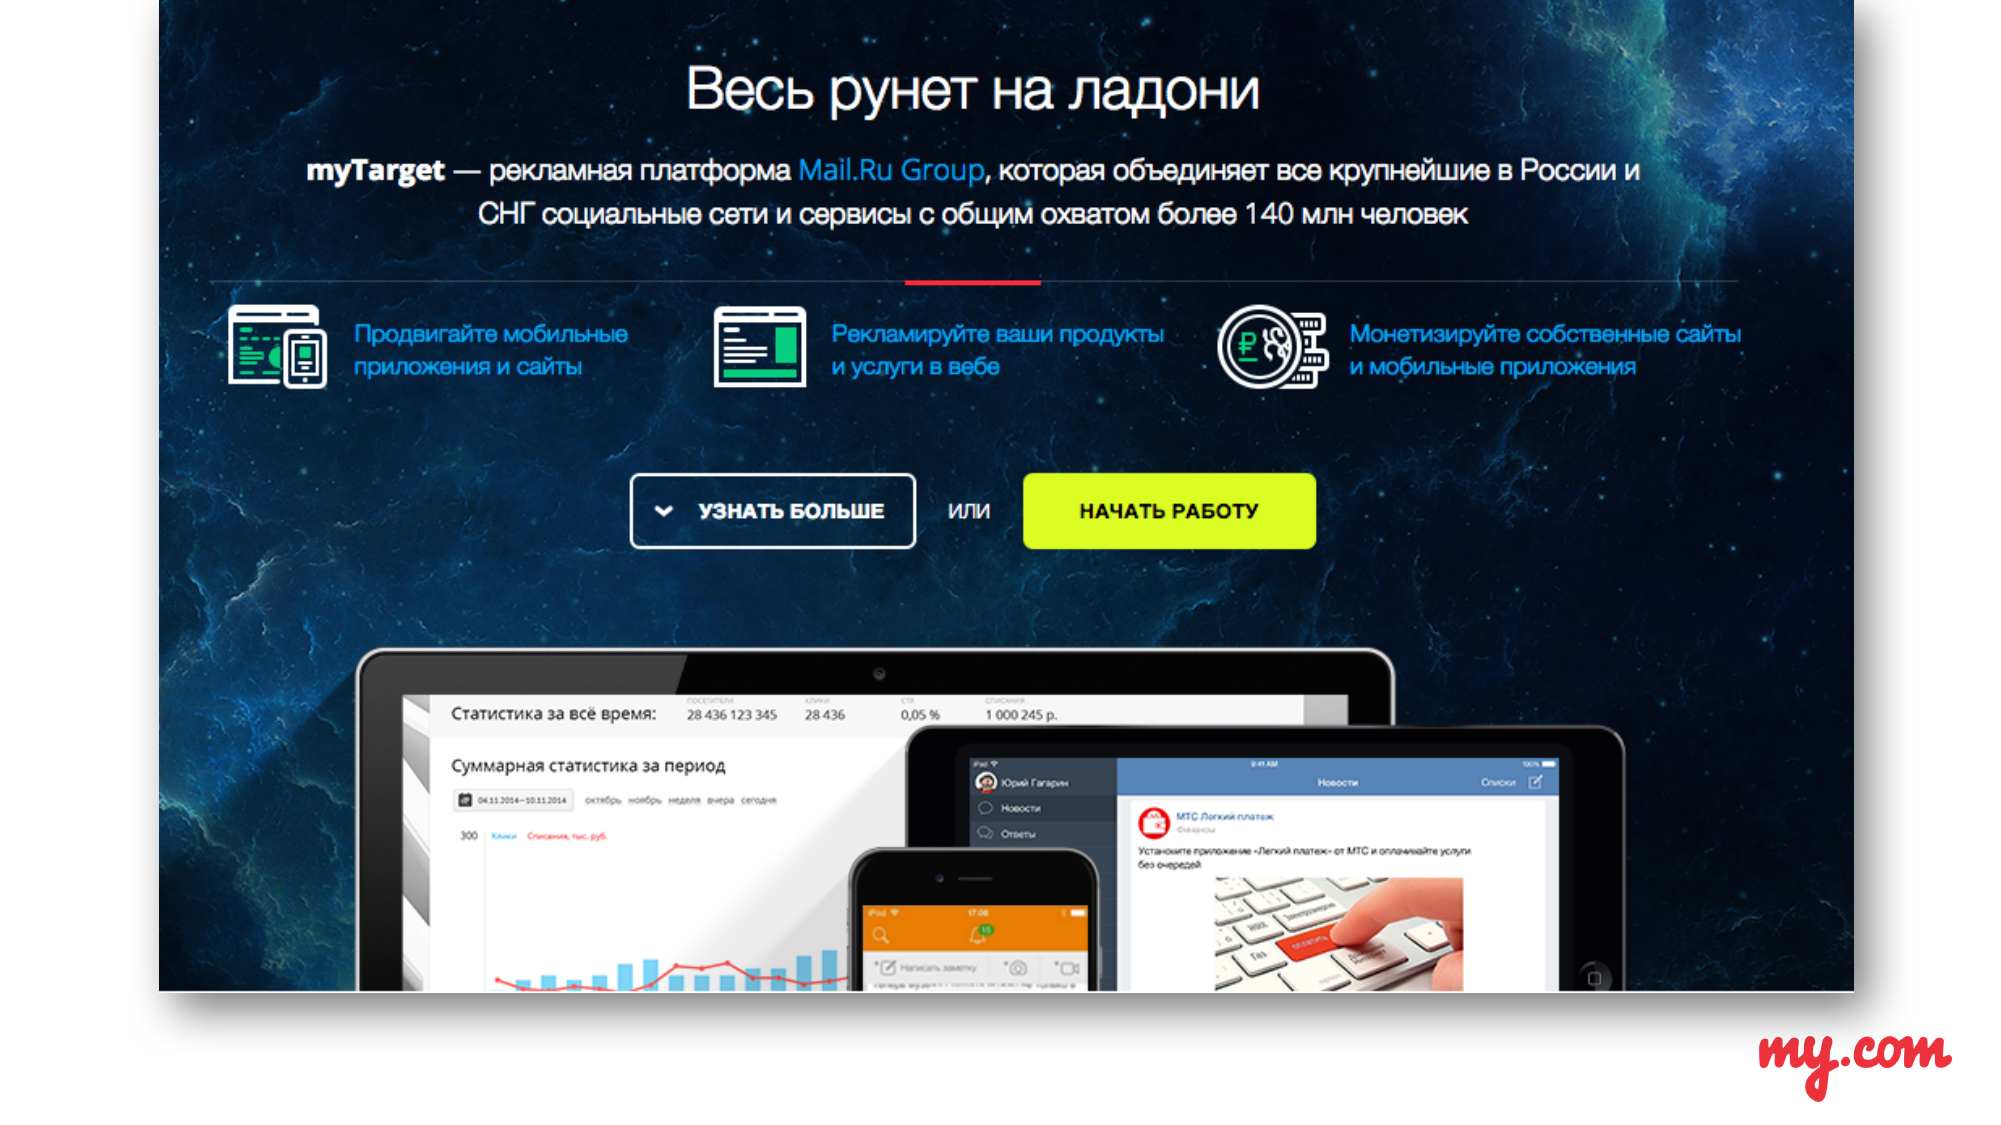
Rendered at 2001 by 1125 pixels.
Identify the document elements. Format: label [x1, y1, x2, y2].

picture [1759, 1036, 1952, 1102]
picture [159, 0, 1854, 993]
